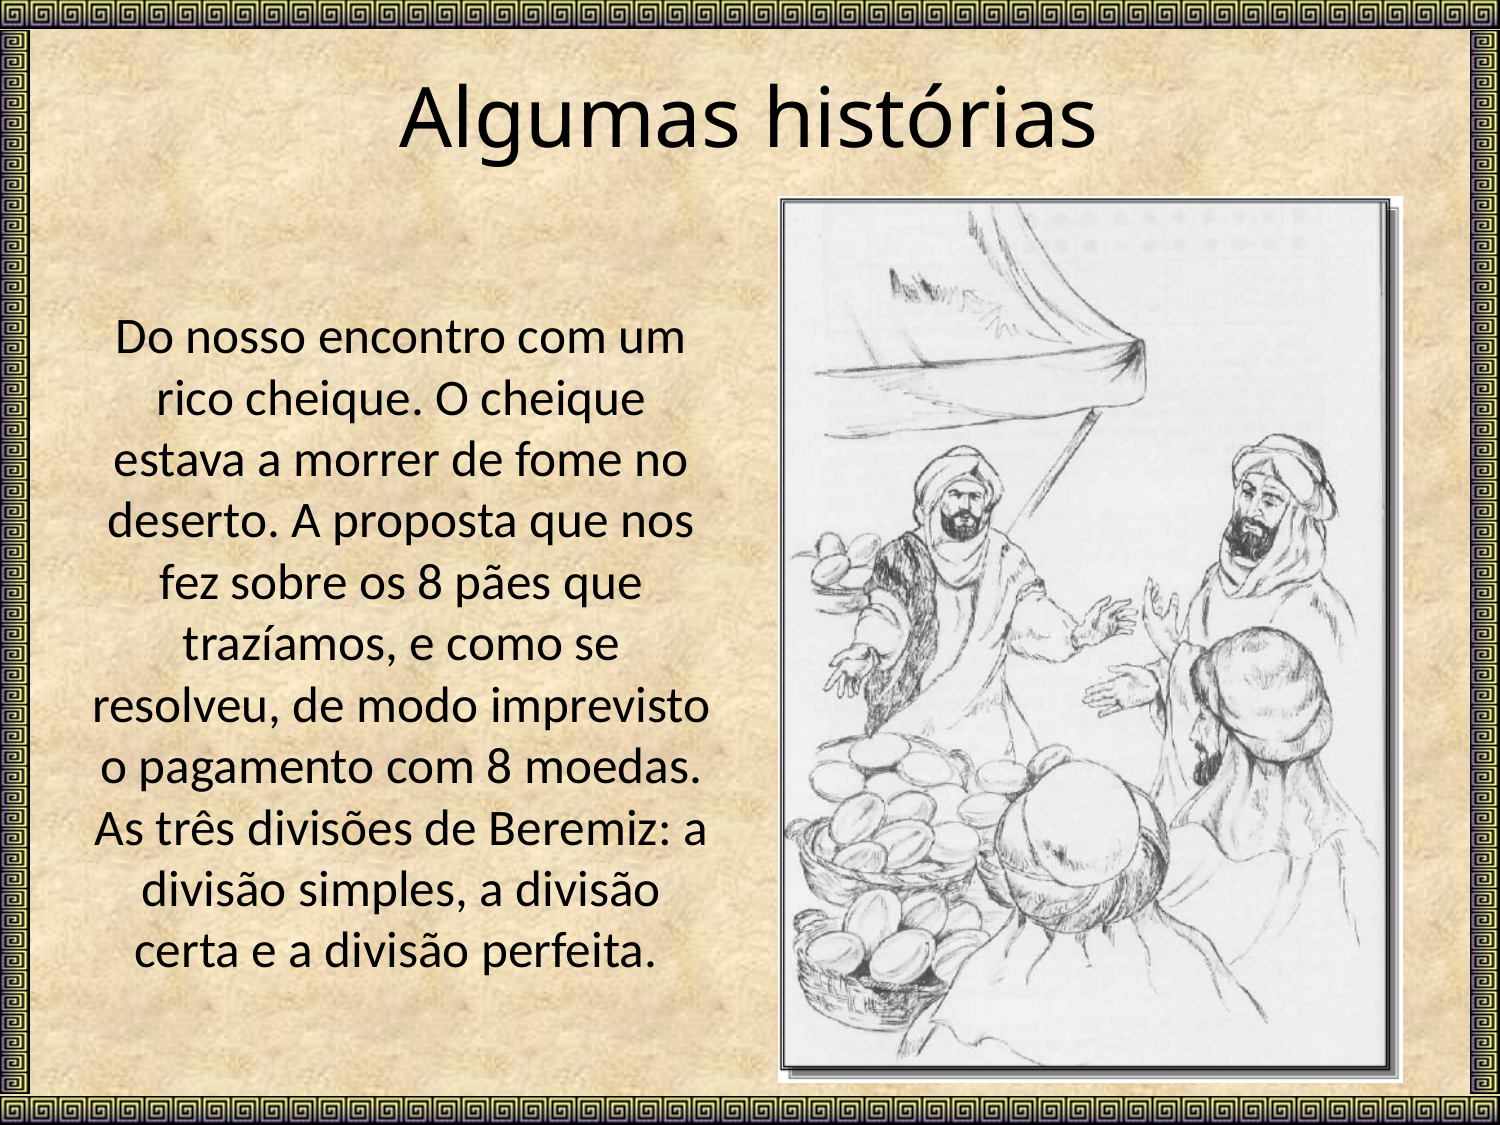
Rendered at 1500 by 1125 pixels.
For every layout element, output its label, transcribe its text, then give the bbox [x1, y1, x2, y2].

subtitle Do nosso encontro com um rico cheique. O cheique estava a morrer de fome no deserto. A proposta que nos fez sobre os 8 pães que trazíamos, e como se resolveu, de modo imprevisto o pagamento com 8 moedas. As três divisões de Beremiz: a divisão simples, a divisão certa e a divisão perfeita. [76, 266, 727, 1012]
picture [0, 0, 1500, 1125]
title Algumas histórias [111, 42, 1388, 185]
